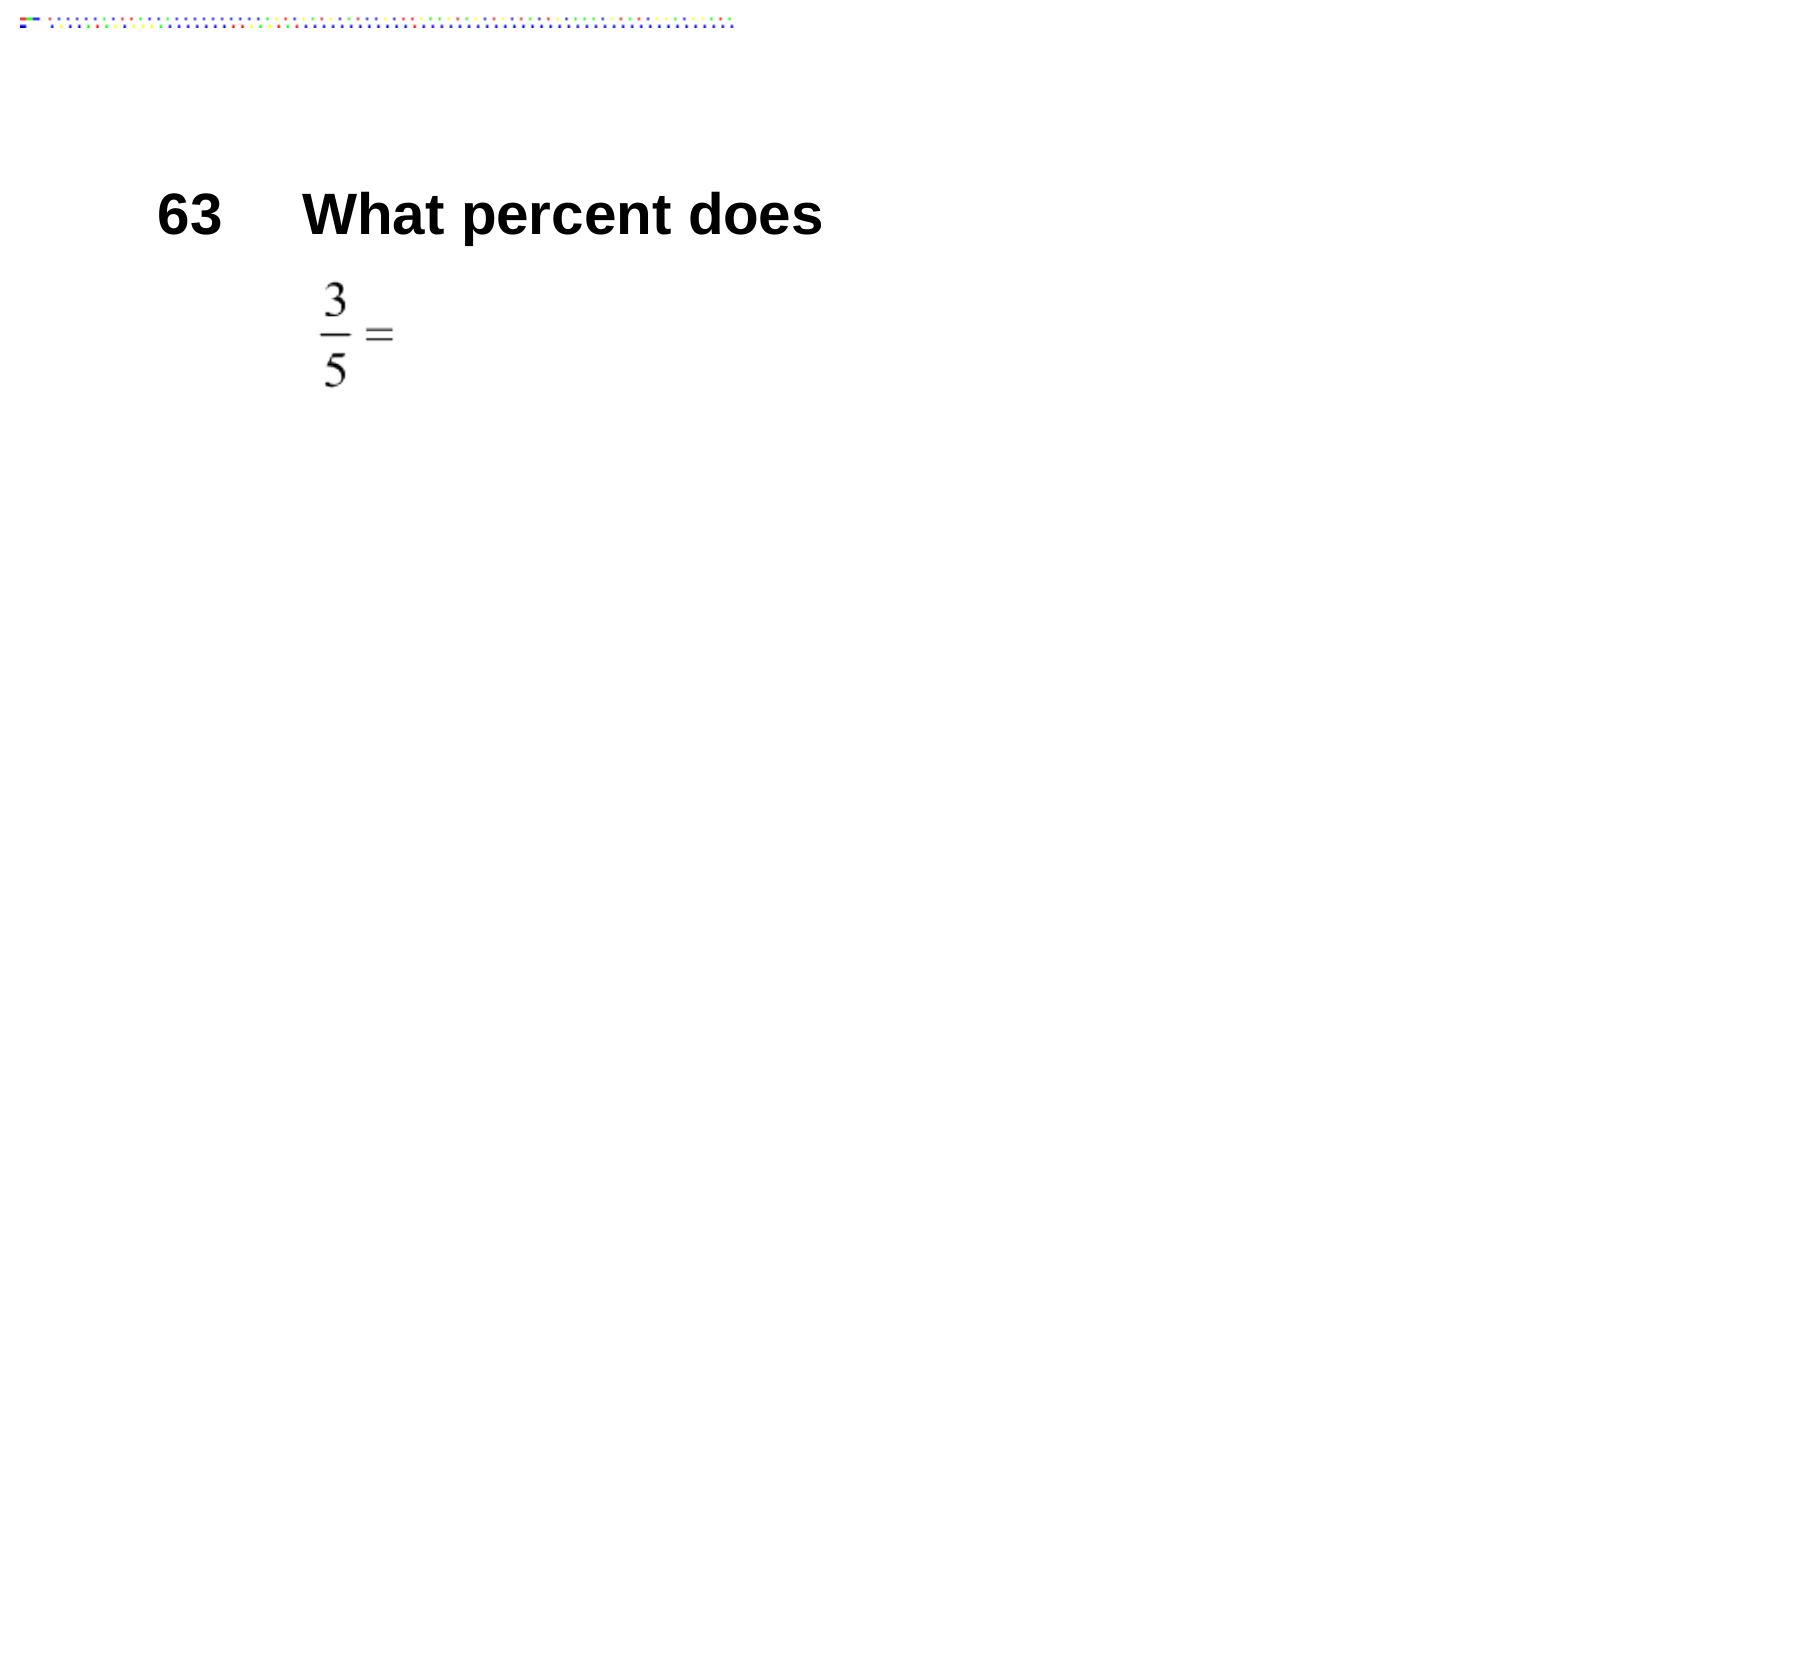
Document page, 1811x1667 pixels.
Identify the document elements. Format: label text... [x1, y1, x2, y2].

picture [99, 66, 618, 596]
text_box What percent does [623, 168, 906, 255]
picture [20, 16, 745, 28]
